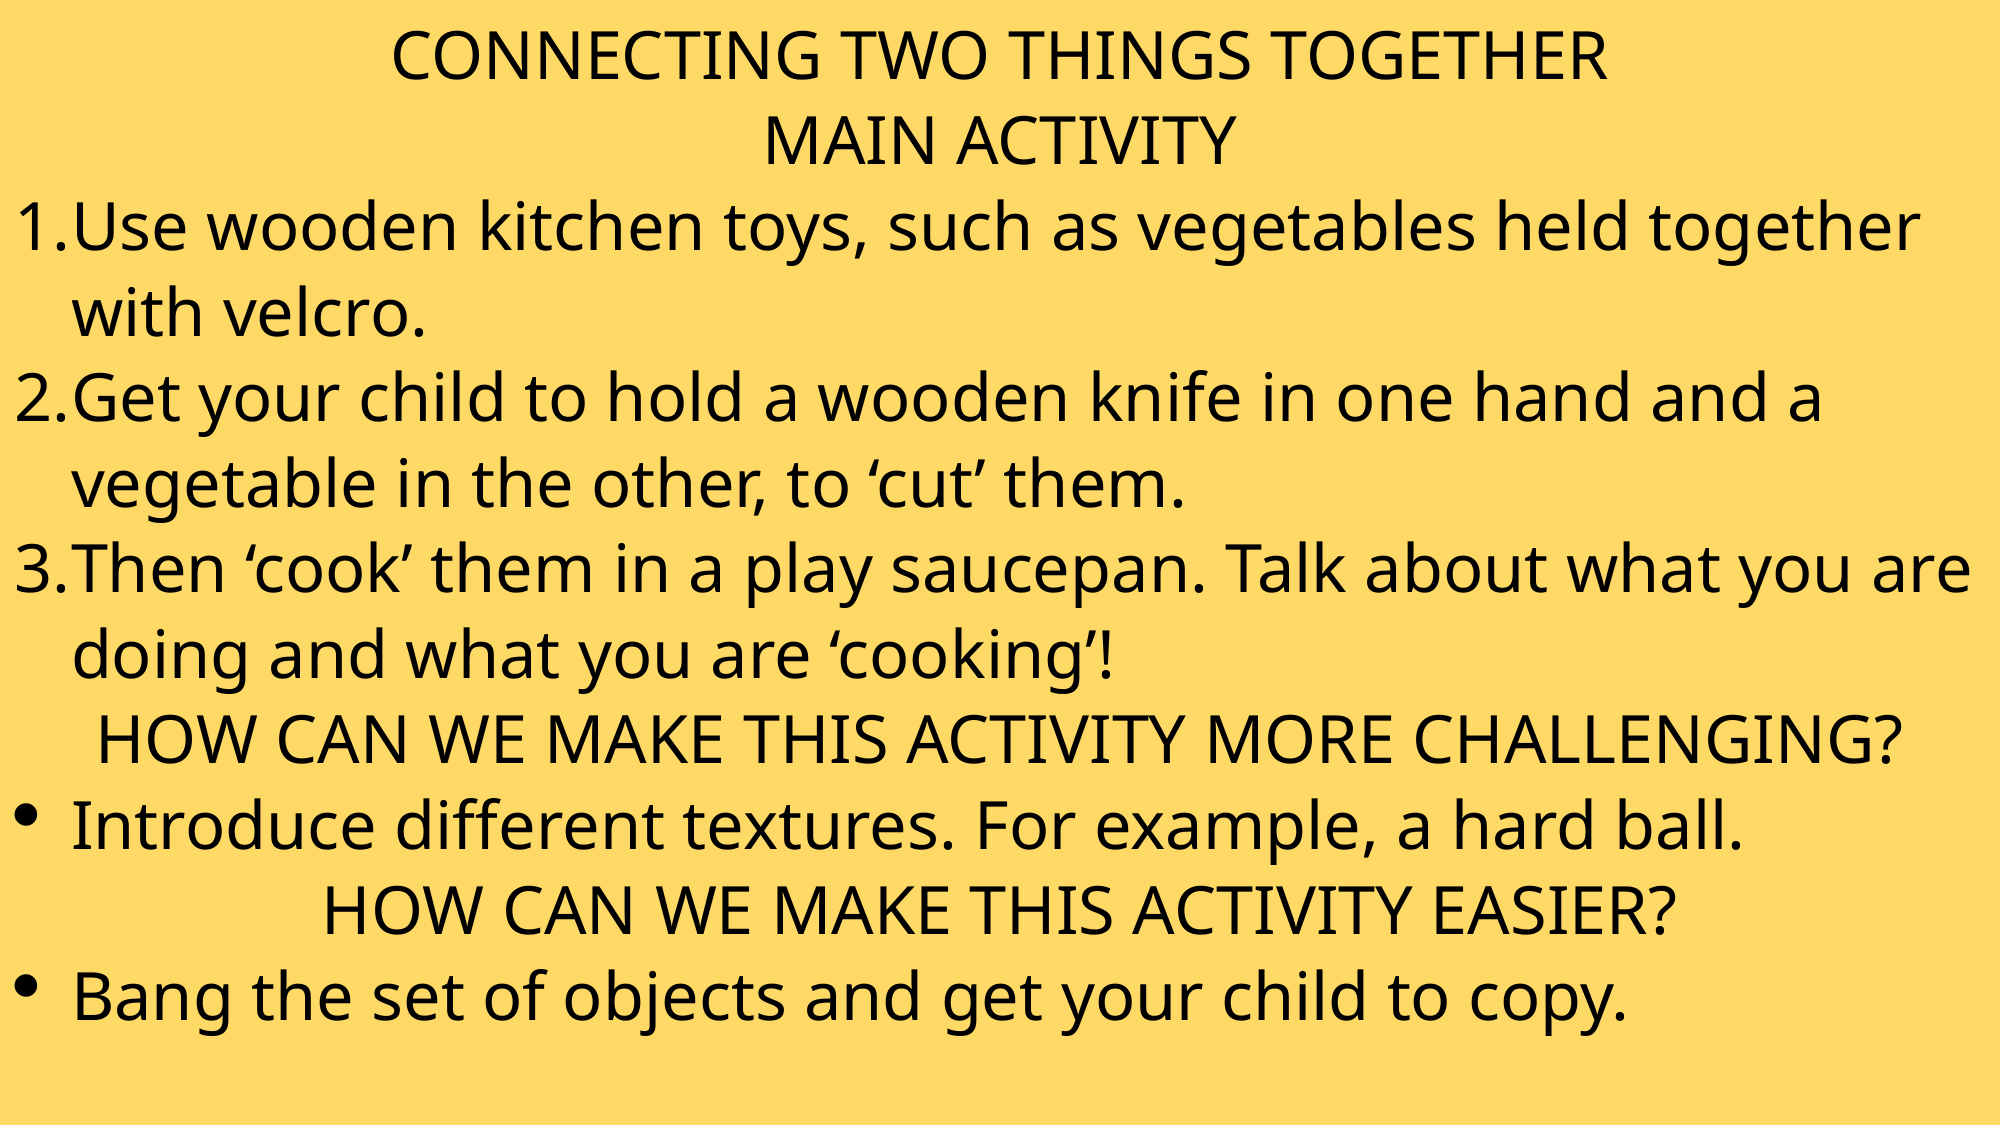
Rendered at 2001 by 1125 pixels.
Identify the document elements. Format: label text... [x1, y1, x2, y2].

text_box CONNECTING TWO THINGS TOGETHER MAIN ACTIVITY Use wooden kitchen toys, such as vegetables held together with velcro. Get your child to hold a wooden knife in one hand and a vegetable in the other, to ‘cut’ them. Then ‘cook’ them in a play saucepan. Talk about what you are doing and what you are ‘cooking’! HOW CAN WE MAKE THIS ACTIVITY MORE CHALLENGING? Introduce different textures. For example, a hard ball. HOW CAN WE MAKE THIS ACTIVITY EASIER? Bang the set of objects and get your child to copy. [0, 0, 2000, 1041]
